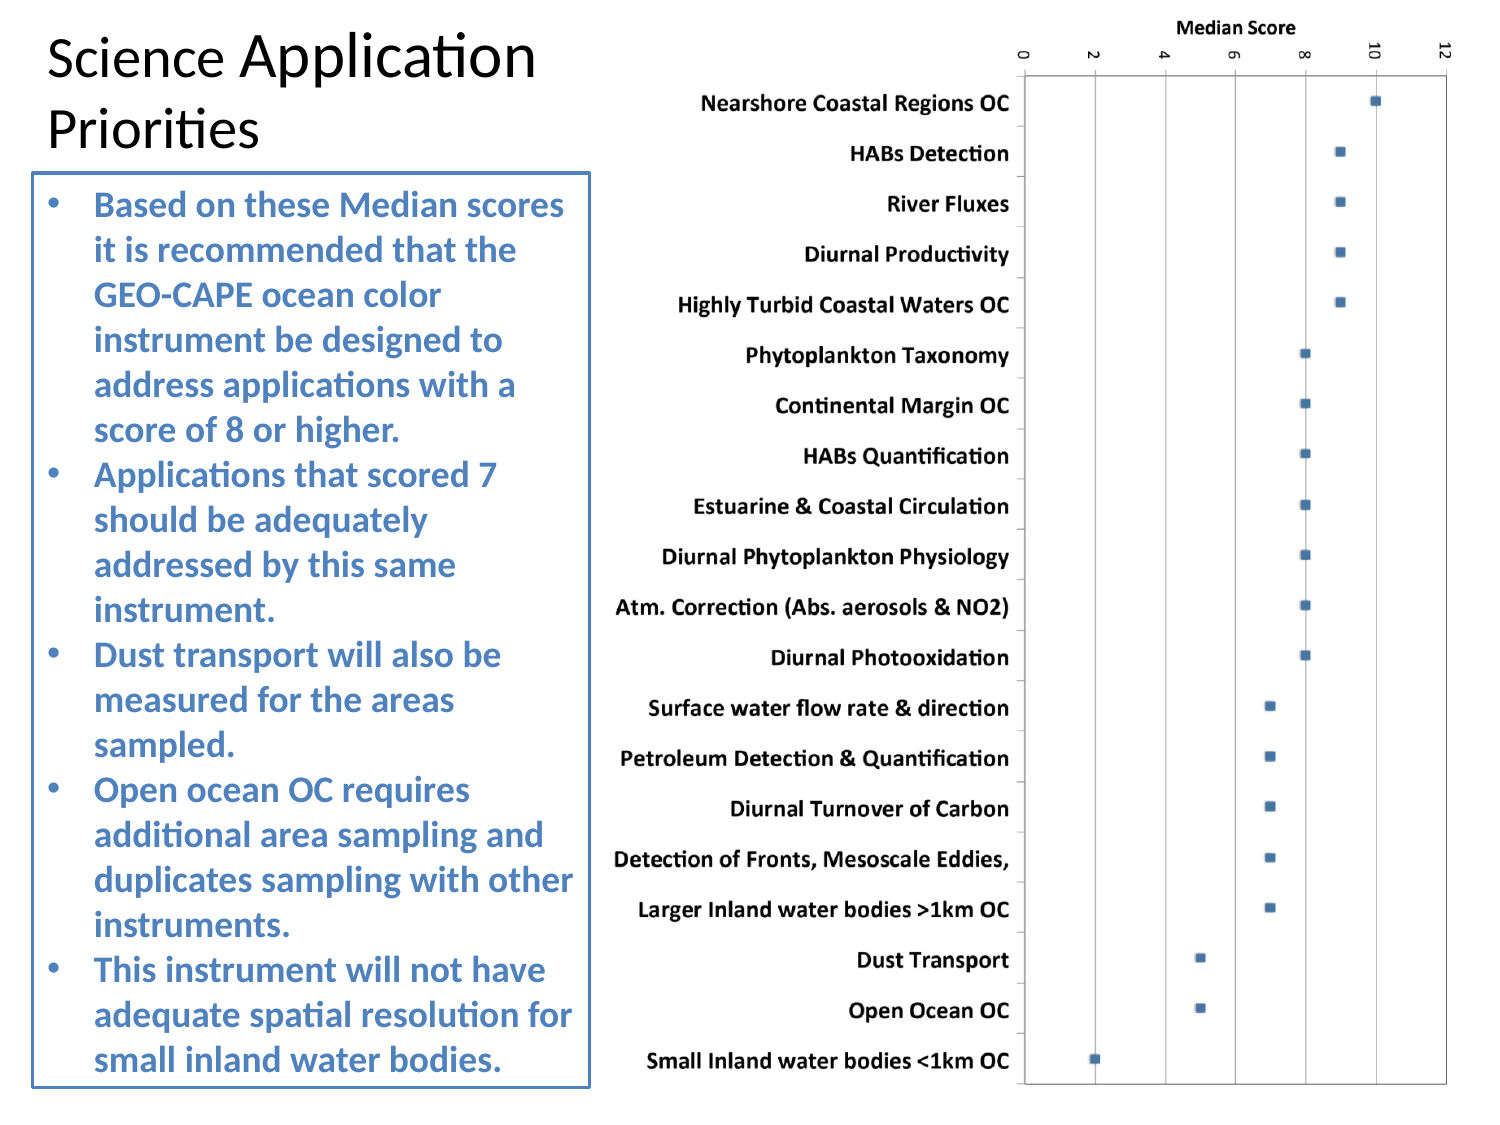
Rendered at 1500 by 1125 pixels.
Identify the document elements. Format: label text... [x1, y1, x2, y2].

picture [487, 120, 1500, 974]
text_box Based on these Median scores it is recommended that the GEO-CAPE ocean color instrument be designed to address applications with a score of 8 or higher. Applications that scored 7 should be adequately addressed by this same instrument. Dust transport will also be measured for the areas sampled. Open ocean OC requires additional area sampling and duplicates sampling with other instruments. This instrument will not have adequate spatial resolution for small inland water bodies. [32, 172, 590, 1088]
title Science Application Priorities [32, 3, 607, 169]
